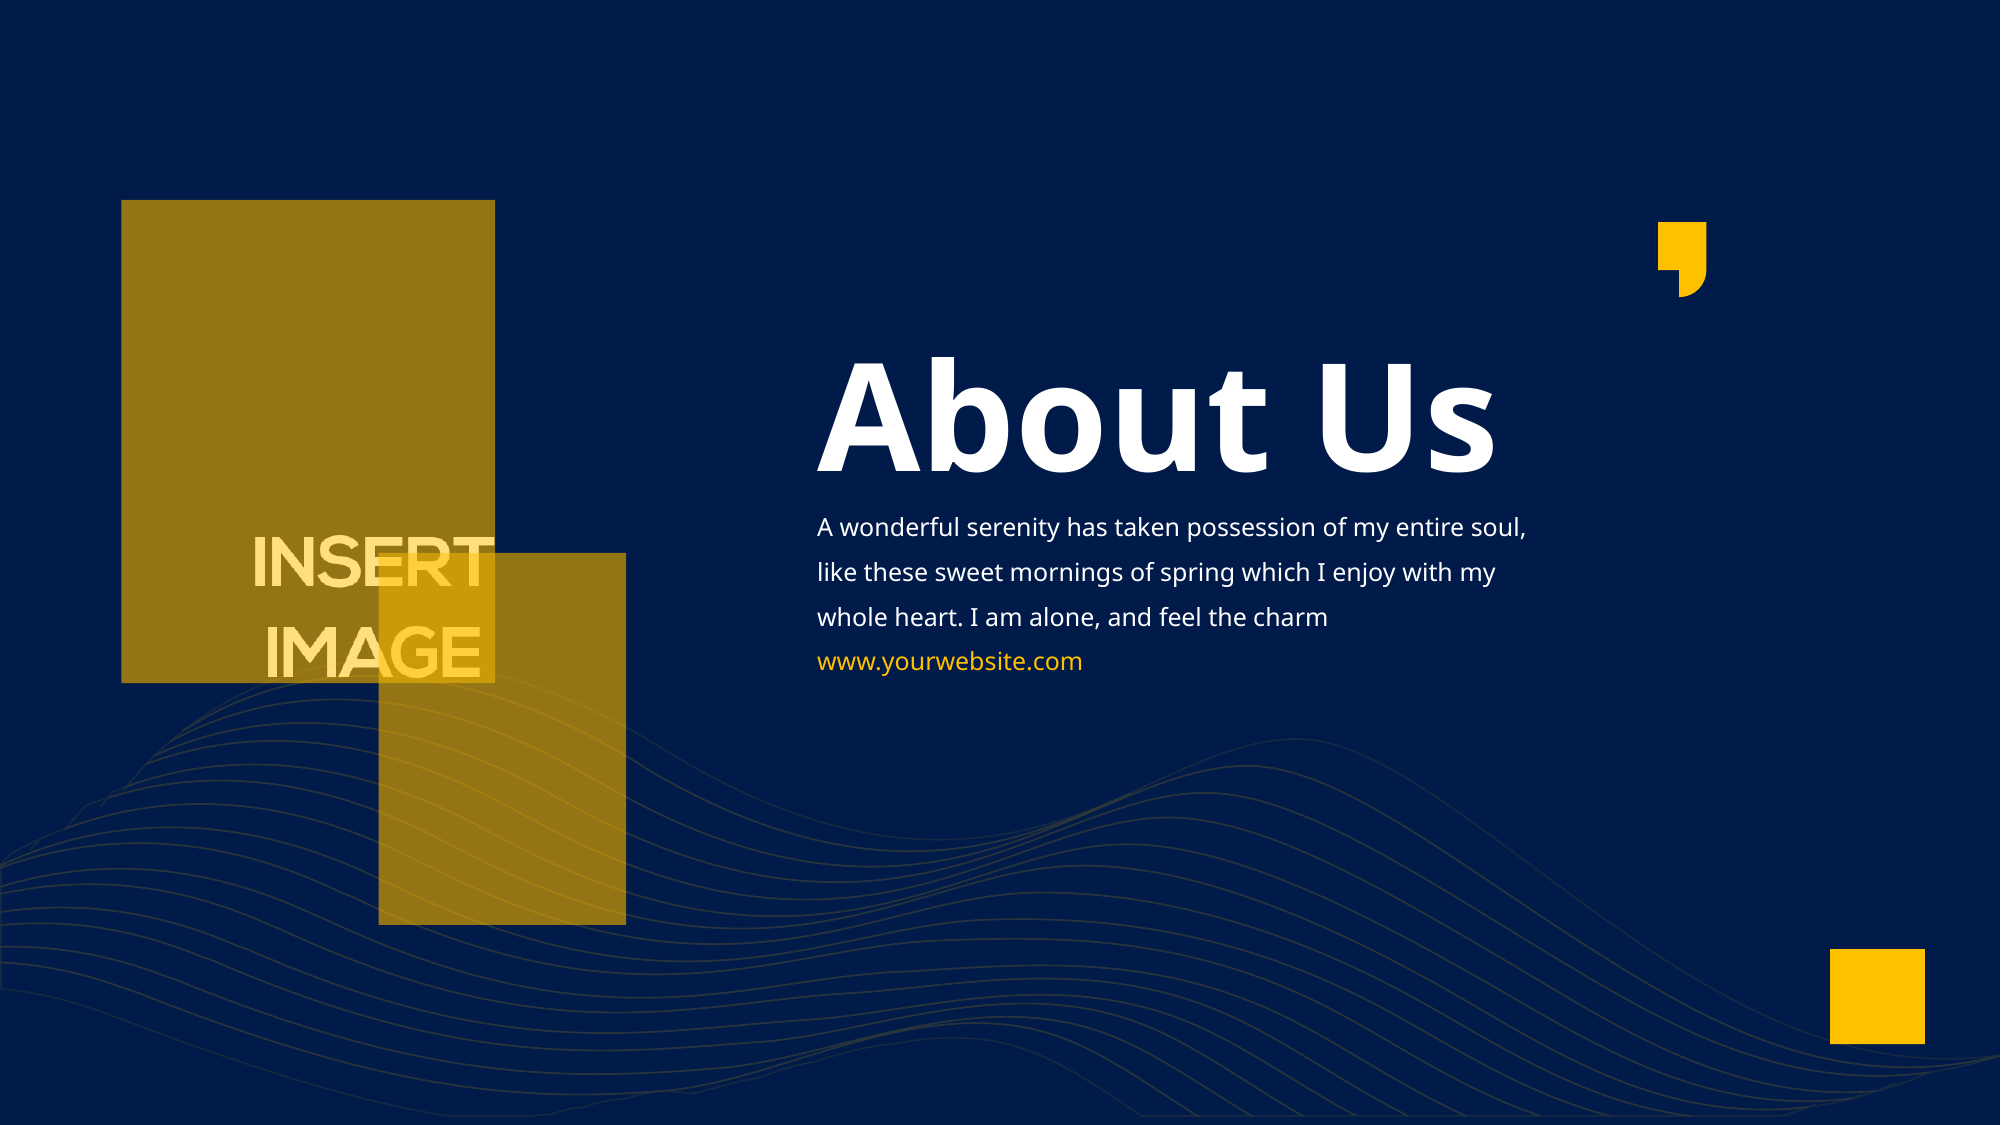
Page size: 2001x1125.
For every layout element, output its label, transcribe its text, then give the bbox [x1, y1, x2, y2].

picture [121, 199, 627, 599]
text_box [1658, 222, 1707, 298]
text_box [1, 599, 1999, 1125]
list About Us [802, 259, 1753, 563]
text_box A wonderful serenity has taken possession of my entire soul, like these sweet mornings of spring which I enjoy with my whole heart. I am alone, and feel the charm [802, 489, 1583, 599]
